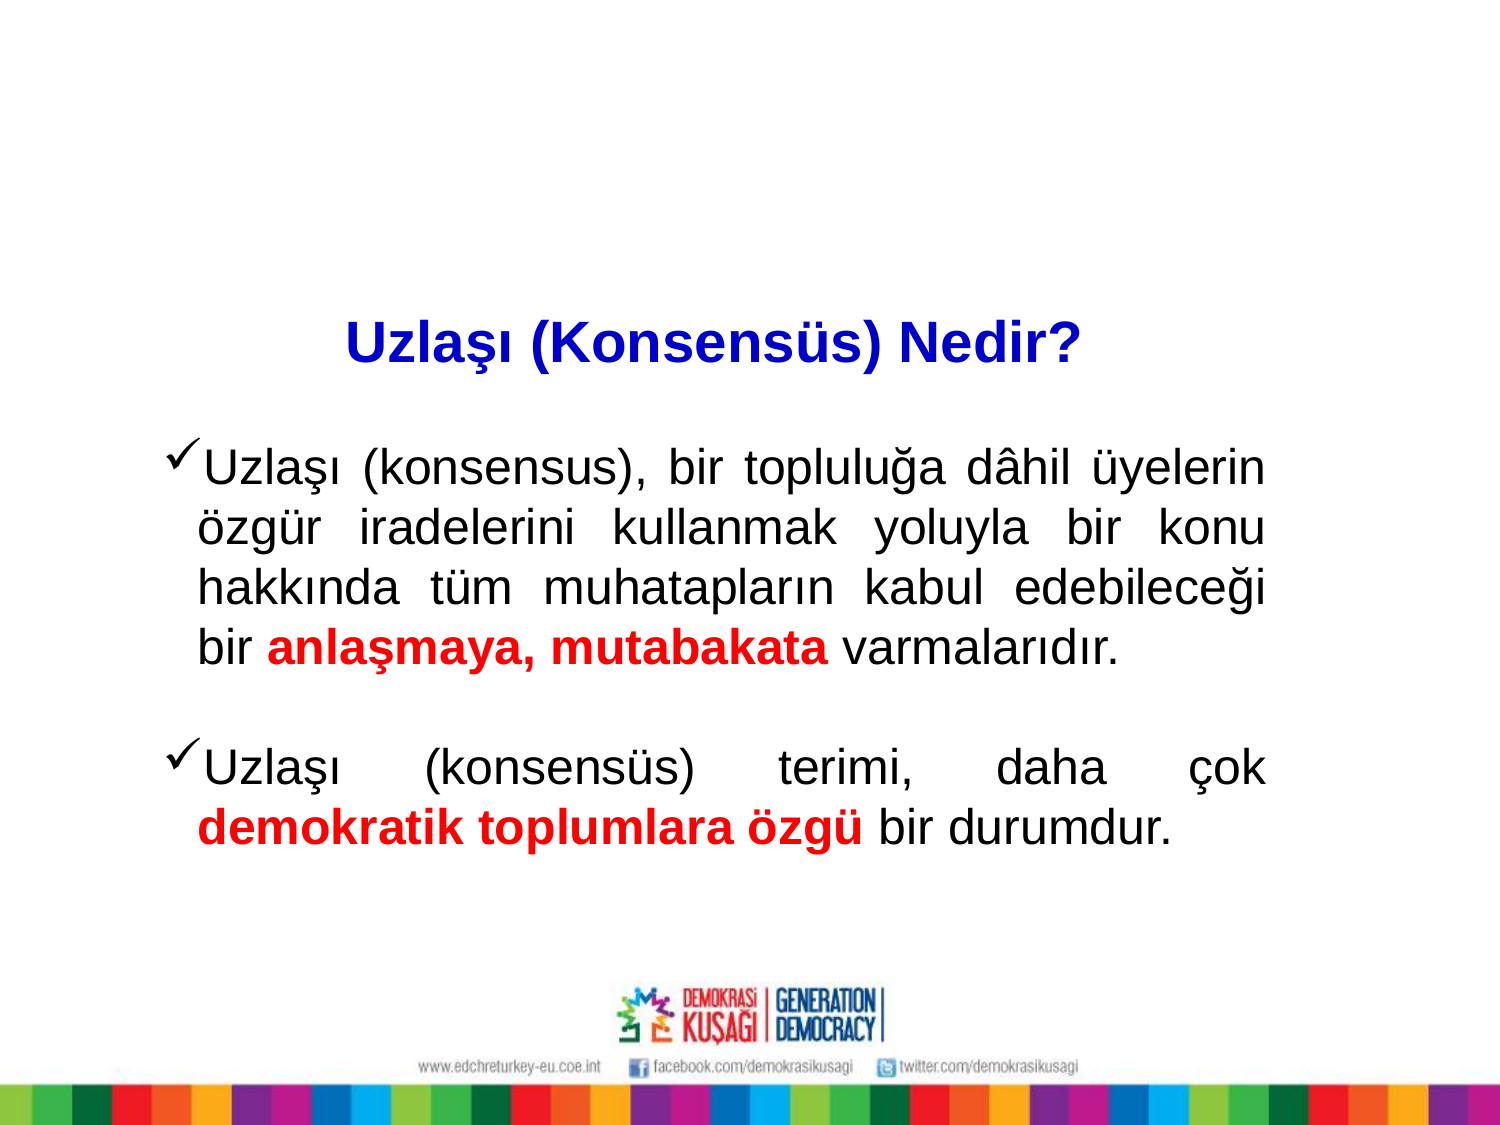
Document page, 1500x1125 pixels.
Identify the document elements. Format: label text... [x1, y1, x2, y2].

picture [0, 0, 1500, 1125]
text_box Uzlaşı (Konsensüs) Nedir? Uzlaşı (konsensus), bir topluluğa dâhil üyelerin özgür iradelerini kullanmak yoluyla bir konu hakkında tüm muhatapların kabul edebileceği bir anlaşmaya, mutabakata varmalarıdır. Uzlaşı (konsensüs) terimi, daha çok demokratik toplumlara özgü bir durumdur. [147, 297, 1282, 862]
